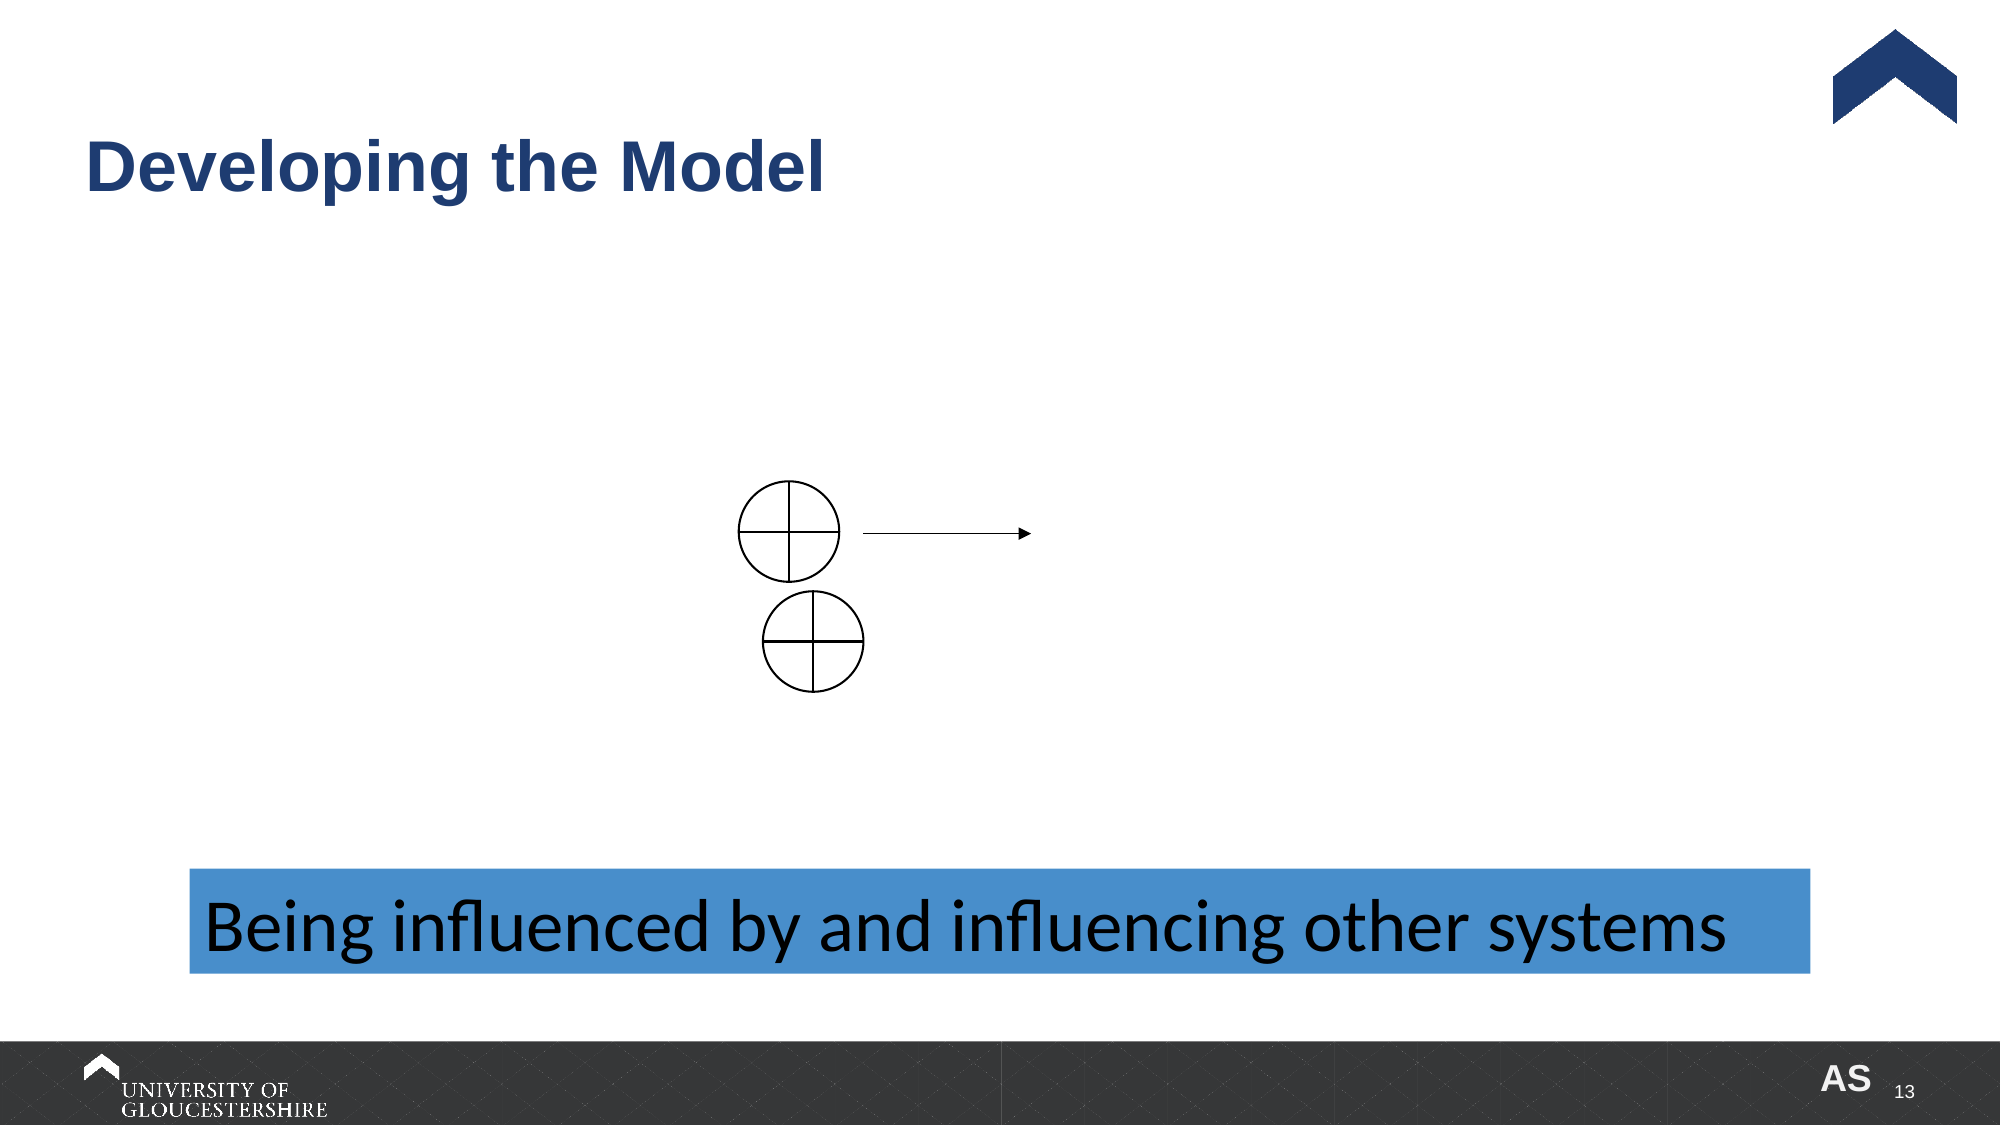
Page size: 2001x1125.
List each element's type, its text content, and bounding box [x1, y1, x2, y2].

text_box [737, 480, 841, 583]
picture [1833, 29, 1957, 124]
text_box AS [1804, 1046, 1898, 1107]
title Developing the Model [85, 138, 876, 257]
text_box [761, 590, 865, 693]
picture [0, 1041, 2001, 1125]
text_box Being influenced by and influencing other systems [189, 868, 1811, 974]
